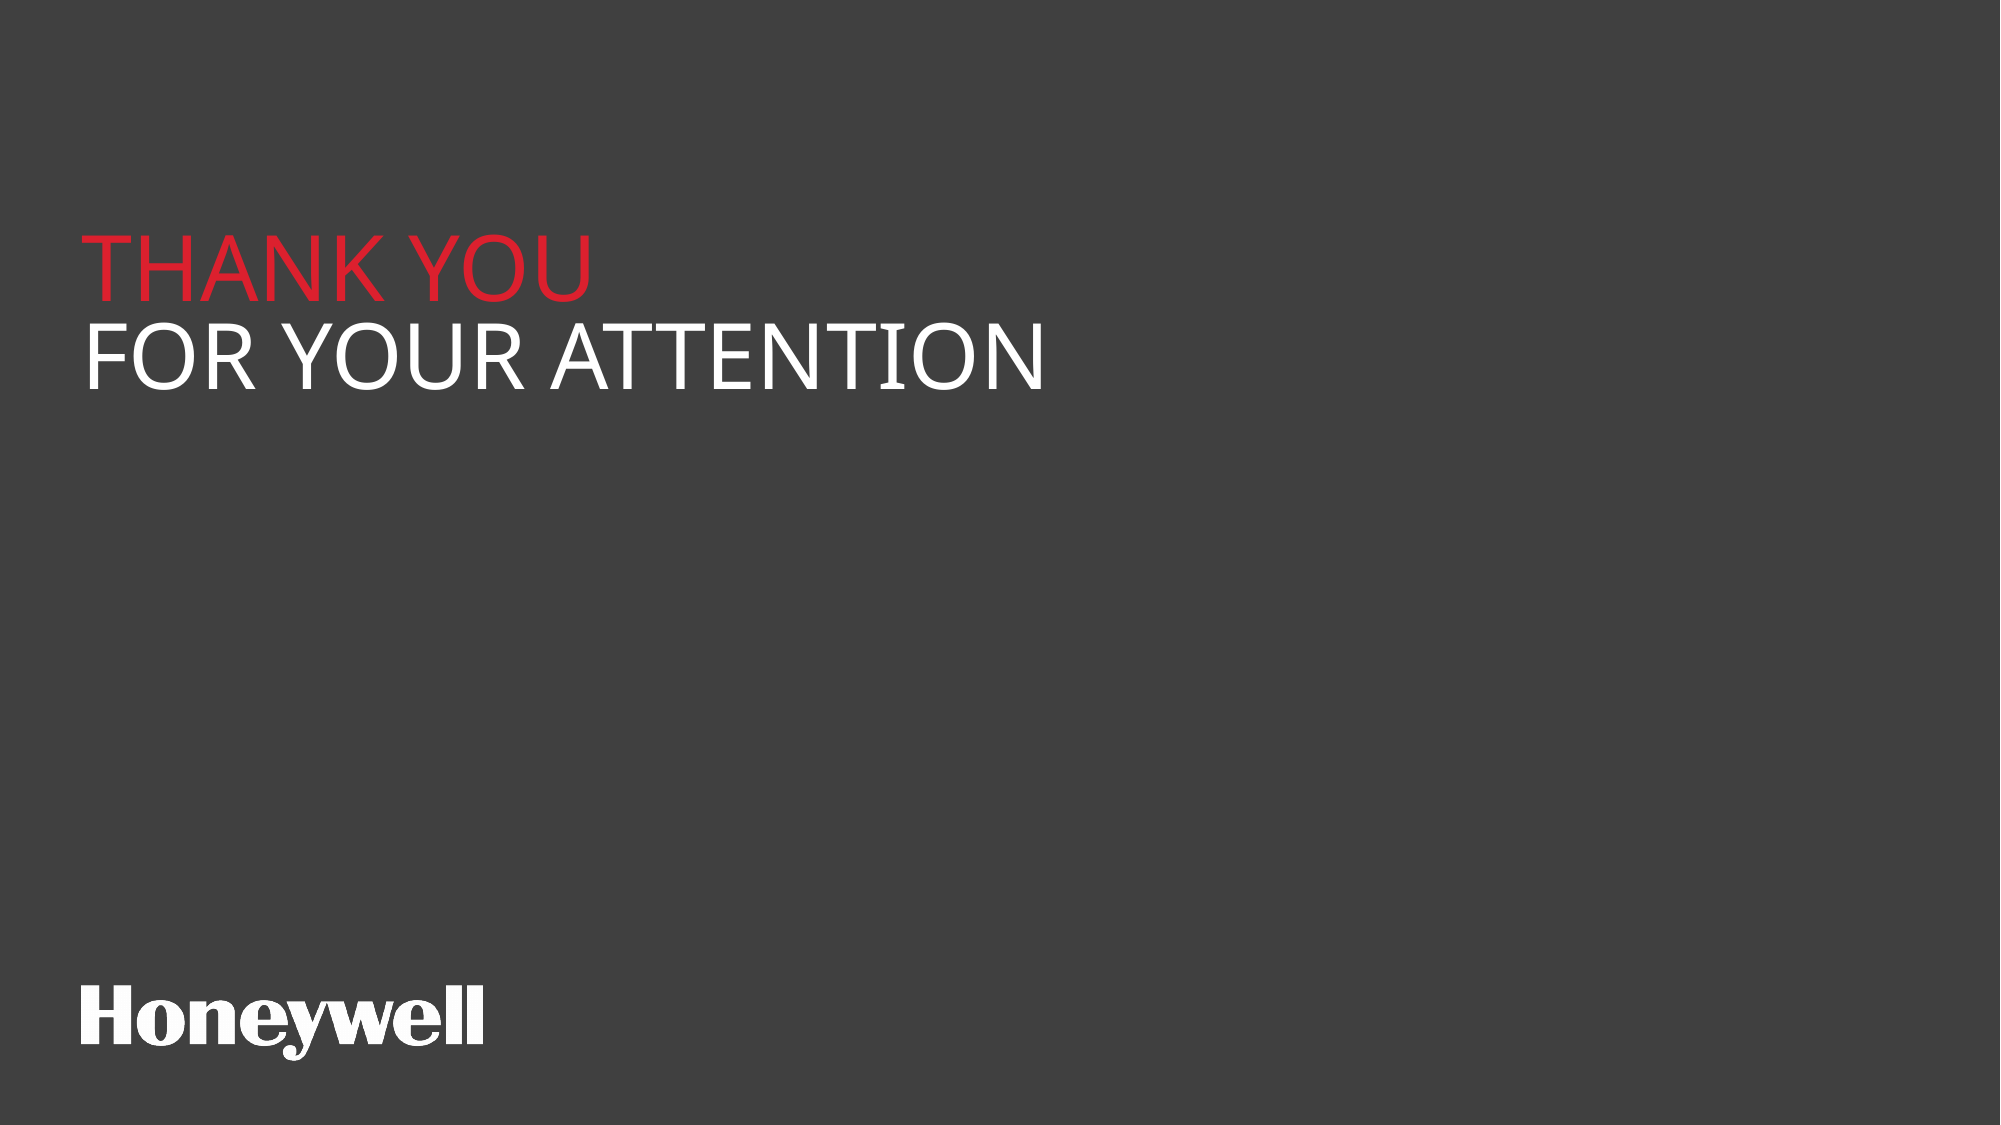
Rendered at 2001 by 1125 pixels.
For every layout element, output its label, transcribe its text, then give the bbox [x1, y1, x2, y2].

picture [81, 985, 483, 1061]
title Thank you For your attention [81, 231, 1267, 563]
